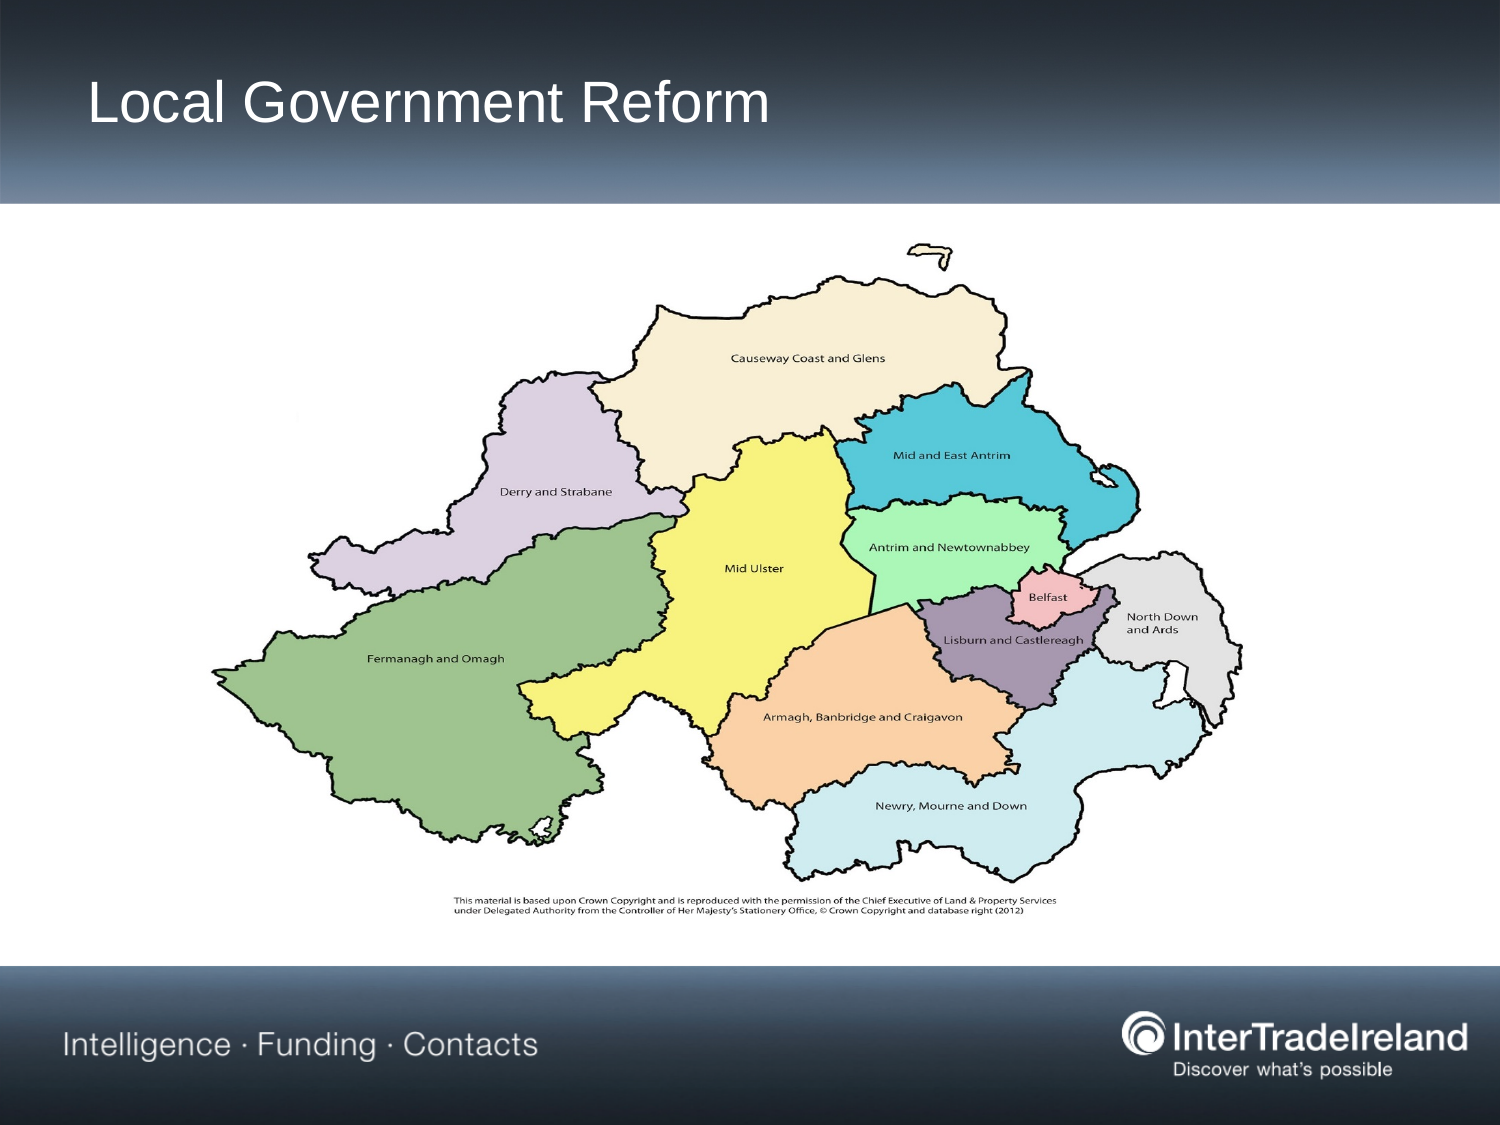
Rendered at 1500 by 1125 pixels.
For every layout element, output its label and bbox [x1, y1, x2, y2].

picture [206, 231, 1259, 929]
picture [0, 0, 1500, 205]
picture [0, 965, 1500, 1125]
